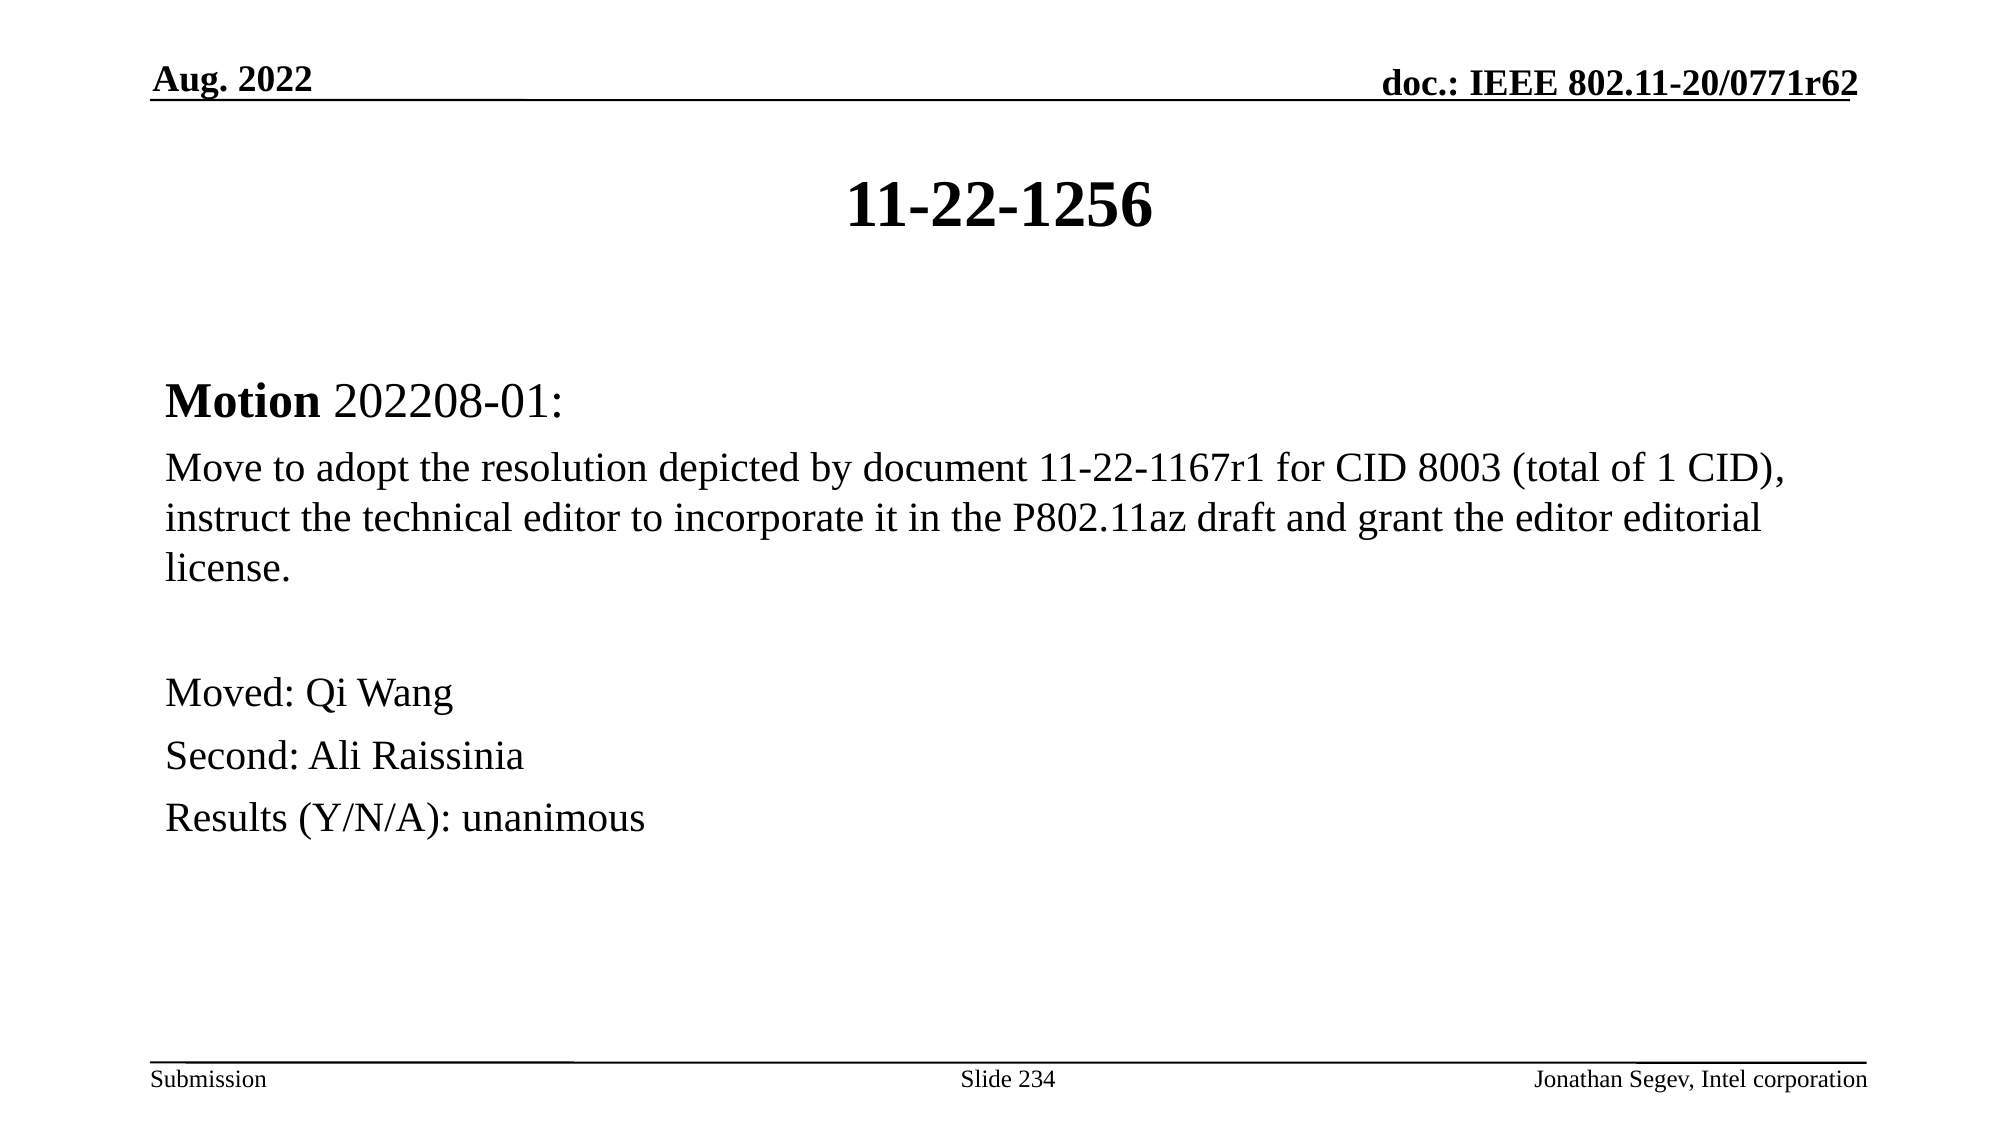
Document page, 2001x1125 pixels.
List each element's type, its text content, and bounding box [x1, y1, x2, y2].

slide_number Slide 234 [950, 1061, 1067, 1123]
list Motion 202208-01: Move to adopt the resolution depicted by document 11-22-1167r1 for CID 8003 (total of 1 CID), instruct the technical editor to incorporate it in the P802.11az draft and grant the editor editorial license. Moved: Qi Wang Second: Ali Raissinia Results (Y/N/A): unanimous [149, 286, 1850, 1000]
footer Jonathan Segev, Intel corporation [1171, 1061, 1869, 1093]
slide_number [152, 54, 563, 100]
title 11-22-1256 [149, 112, 1850, 286]
